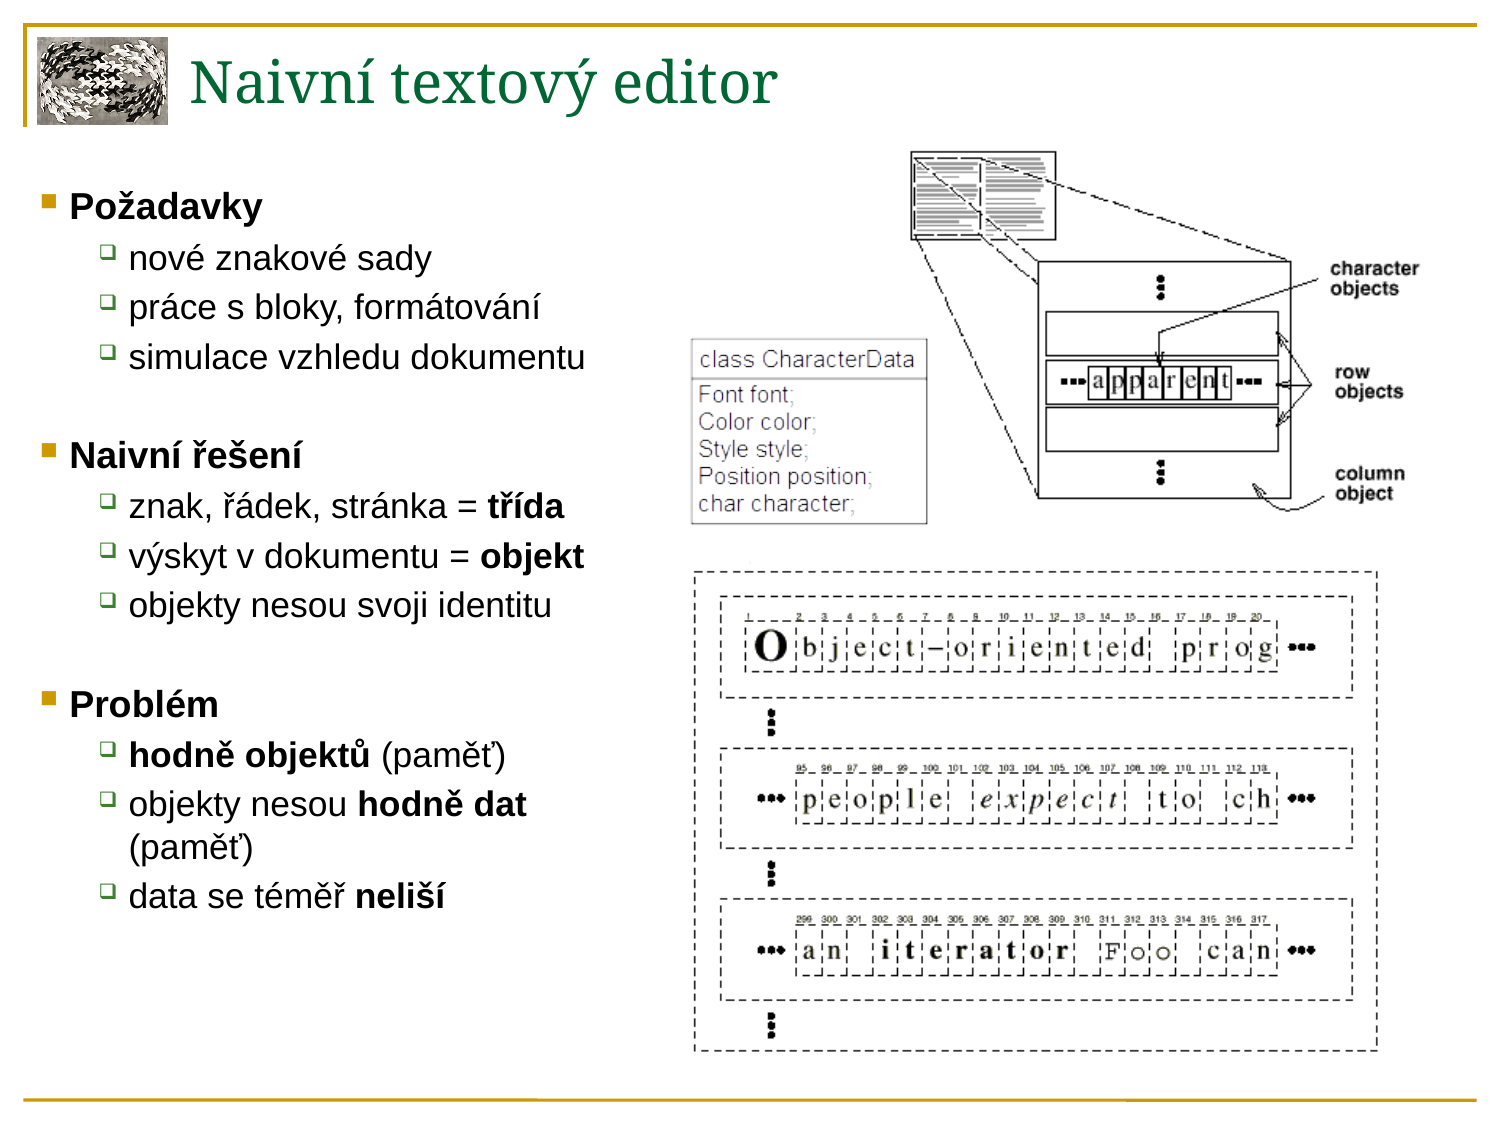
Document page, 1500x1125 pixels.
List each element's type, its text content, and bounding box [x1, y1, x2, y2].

picture [687, 567, 1385, 1059]
picture [37, 37, 168, 125]
picture [655, 142, 1436, 560]
text_box Naivní textový editor [174, 37, 1475, 126]
text_box Požadavky nové znakové sady práce s bloky, formátování simulace vzhledu dokumentu Naivní řešení znak, řádek, stránka = třída výskyt v dokumentu = objekt objekty nesou svoji identitu Problém hodně objektů (paměť) objekty nesou hodně dat (paměť) data se téměř neliší [24, 174, 632, 1101]
